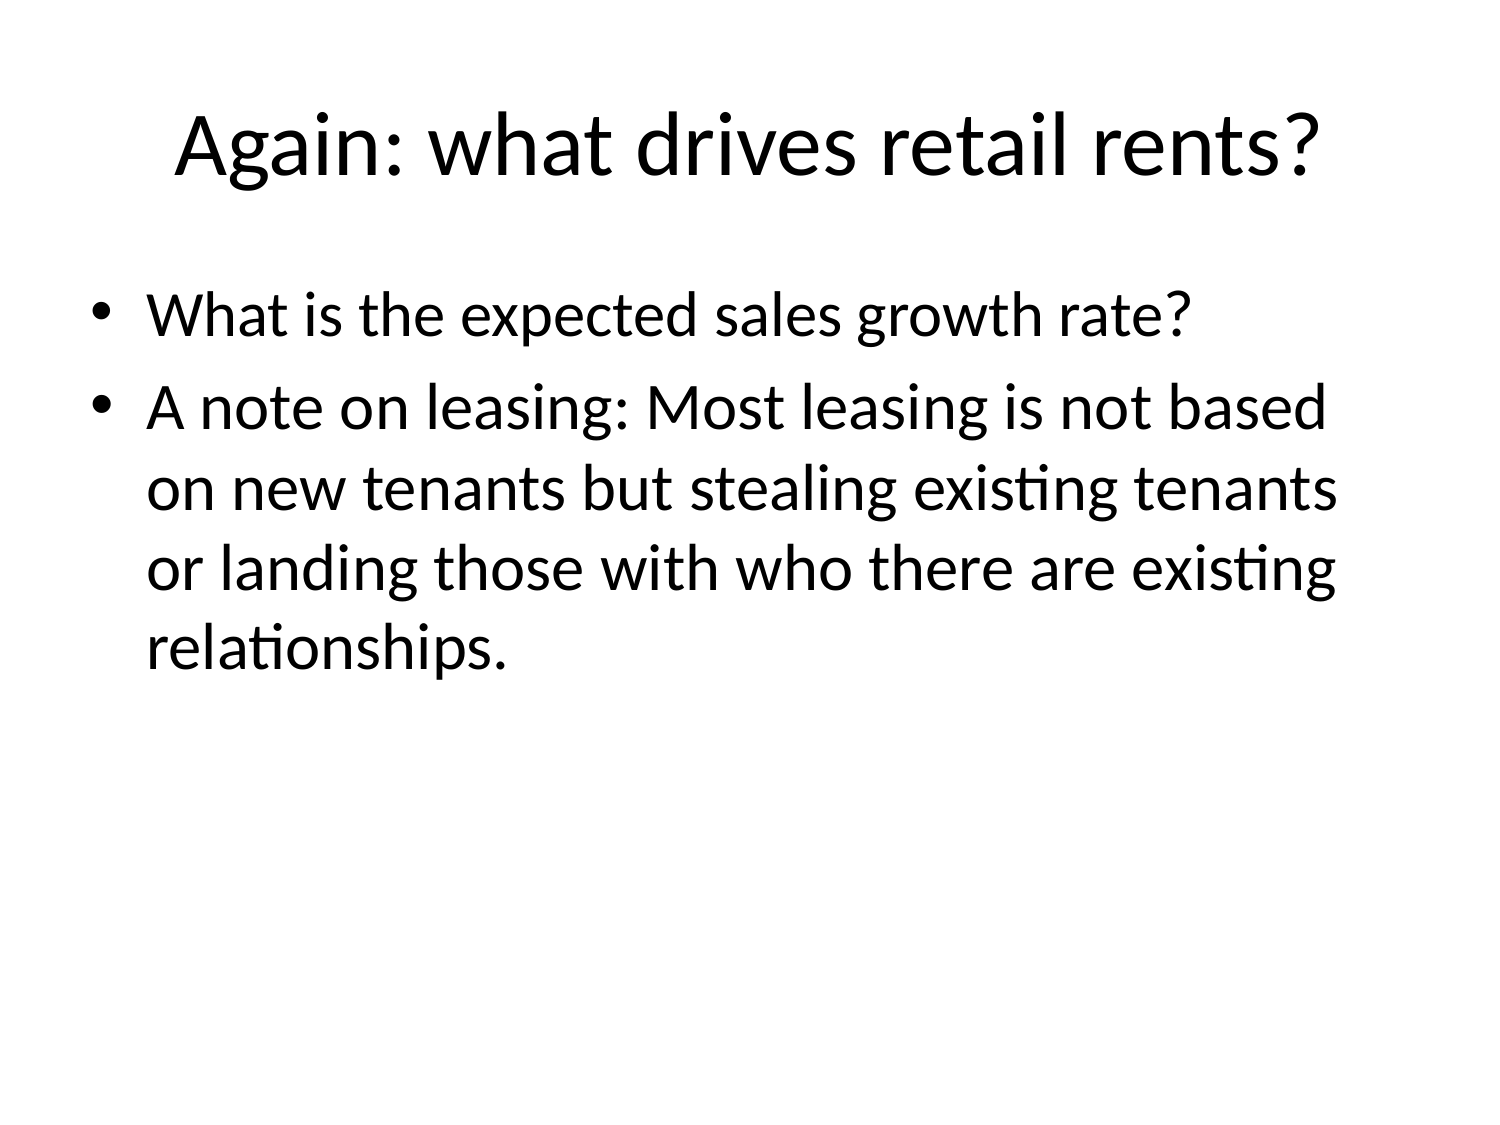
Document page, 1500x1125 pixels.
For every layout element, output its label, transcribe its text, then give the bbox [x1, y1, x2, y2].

list What is the expected sales growth rate? A note on leasing: Most leasing is not based on new tenants but stealing existing tenants or landing those with who there are existing relationships. [75, 262, 1425, 1005]
title Again: what drives retail rents? [75, 45, 1425, 233]
